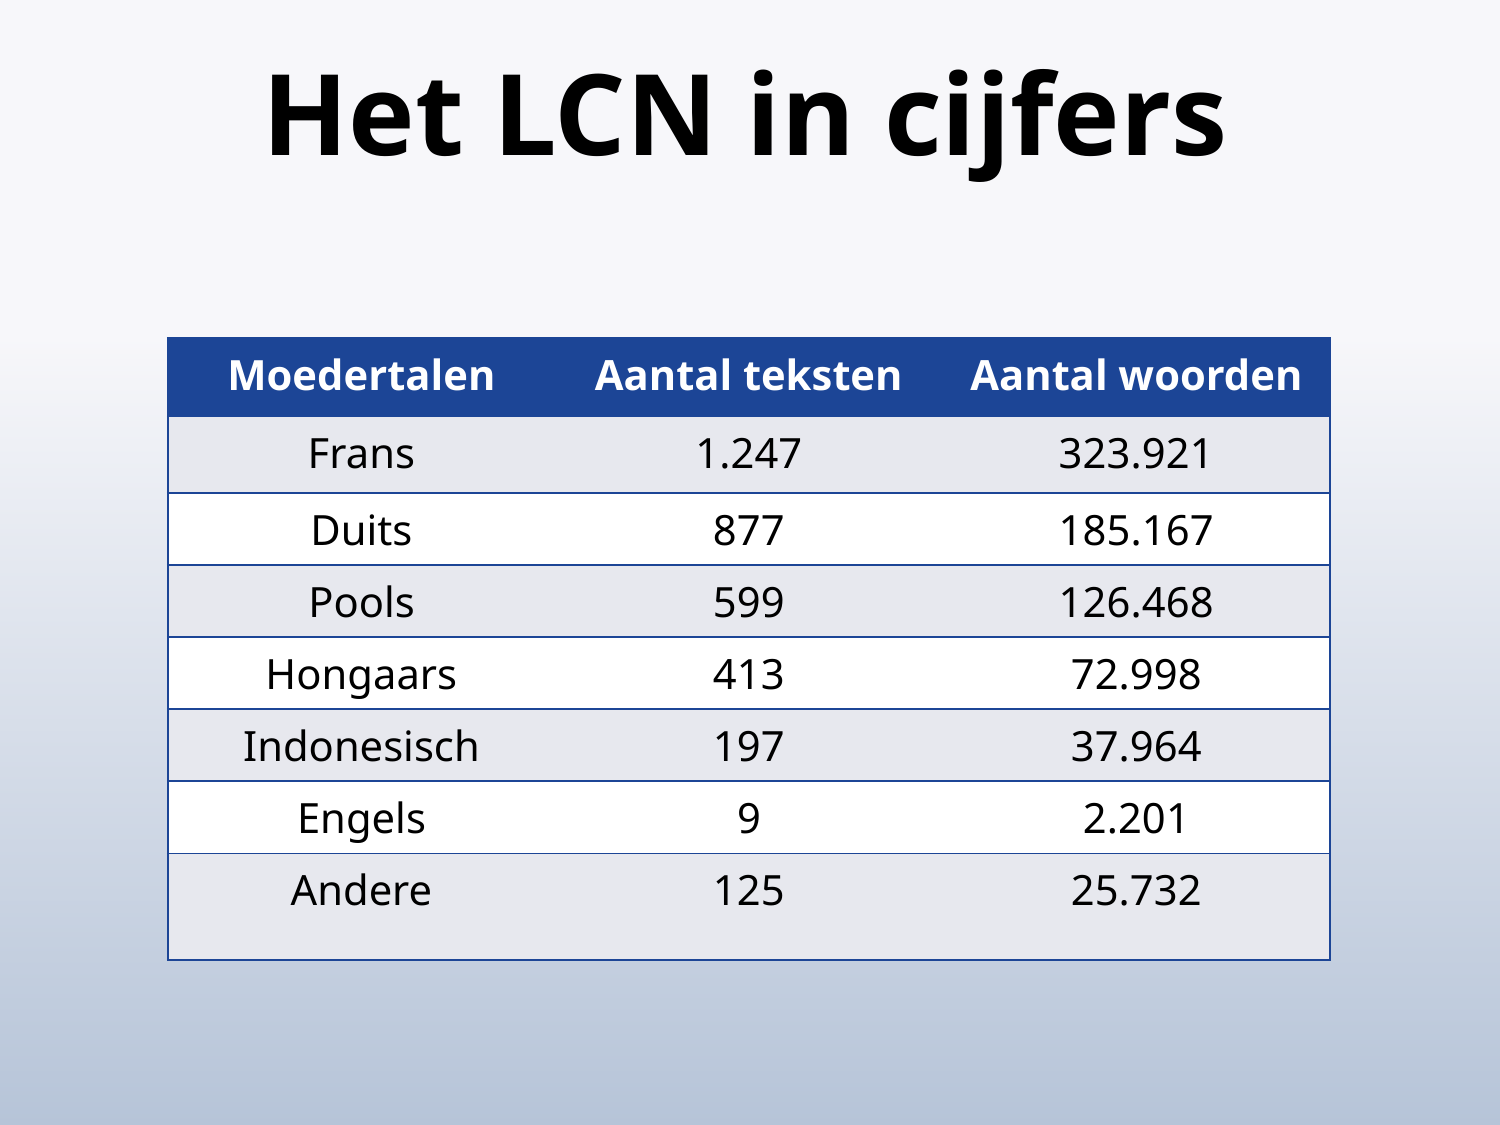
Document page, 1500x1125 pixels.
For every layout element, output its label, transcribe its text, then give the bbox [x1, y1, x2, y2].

table_cell 125 [555, 854, 943, 959]
table_cell 413 [555, 638, 943, 708]
table_header Aantal teksten [555, 339, 943, 416]
table_cell 72.998 [943, 638, 1329, 708]
table_cell 599 [555, 566, 943, 636]
table_cell 1.247 [555, 417, 943, 492]
table_header Moedertalen [169, 339, 555, 416]
table_cell Pools [169, 566, 555, 636]
table_cell 197 [555, 710, 943, 780]
table_cell 323.921 [943, 417, 1329, 492]
table_cell 185.167 [943, 494, 1329, 564]
table_cell Duits [169, 494, 555, 564]
table_cell Andere [169, 854, 555, 959]
table_cell 9 [555, 782, 943, 853]
table_cell 126.468 [943, 566, 1329, 636]
table_cell 2.201 [943, 782, 1329, 853]
table_cell Hongaars [169, 638, 555, 708]
table_header Aantal woorden [943, 339, 1329, 416]
table_cell 37.964 [943, 710, 1329, 780]
title Het LCN in cijfers [78, 15, 1413, 224]
table_cell 877 [555, 494, 943, 564]
table_cell Indonesisch [169, 710, 555, 780]
table_cell Frans [169, 417, 555, 492]
table_cell 25.732 [943, 854, 1329, 959]
table_cell Engels [169, 782, 555, 853]
